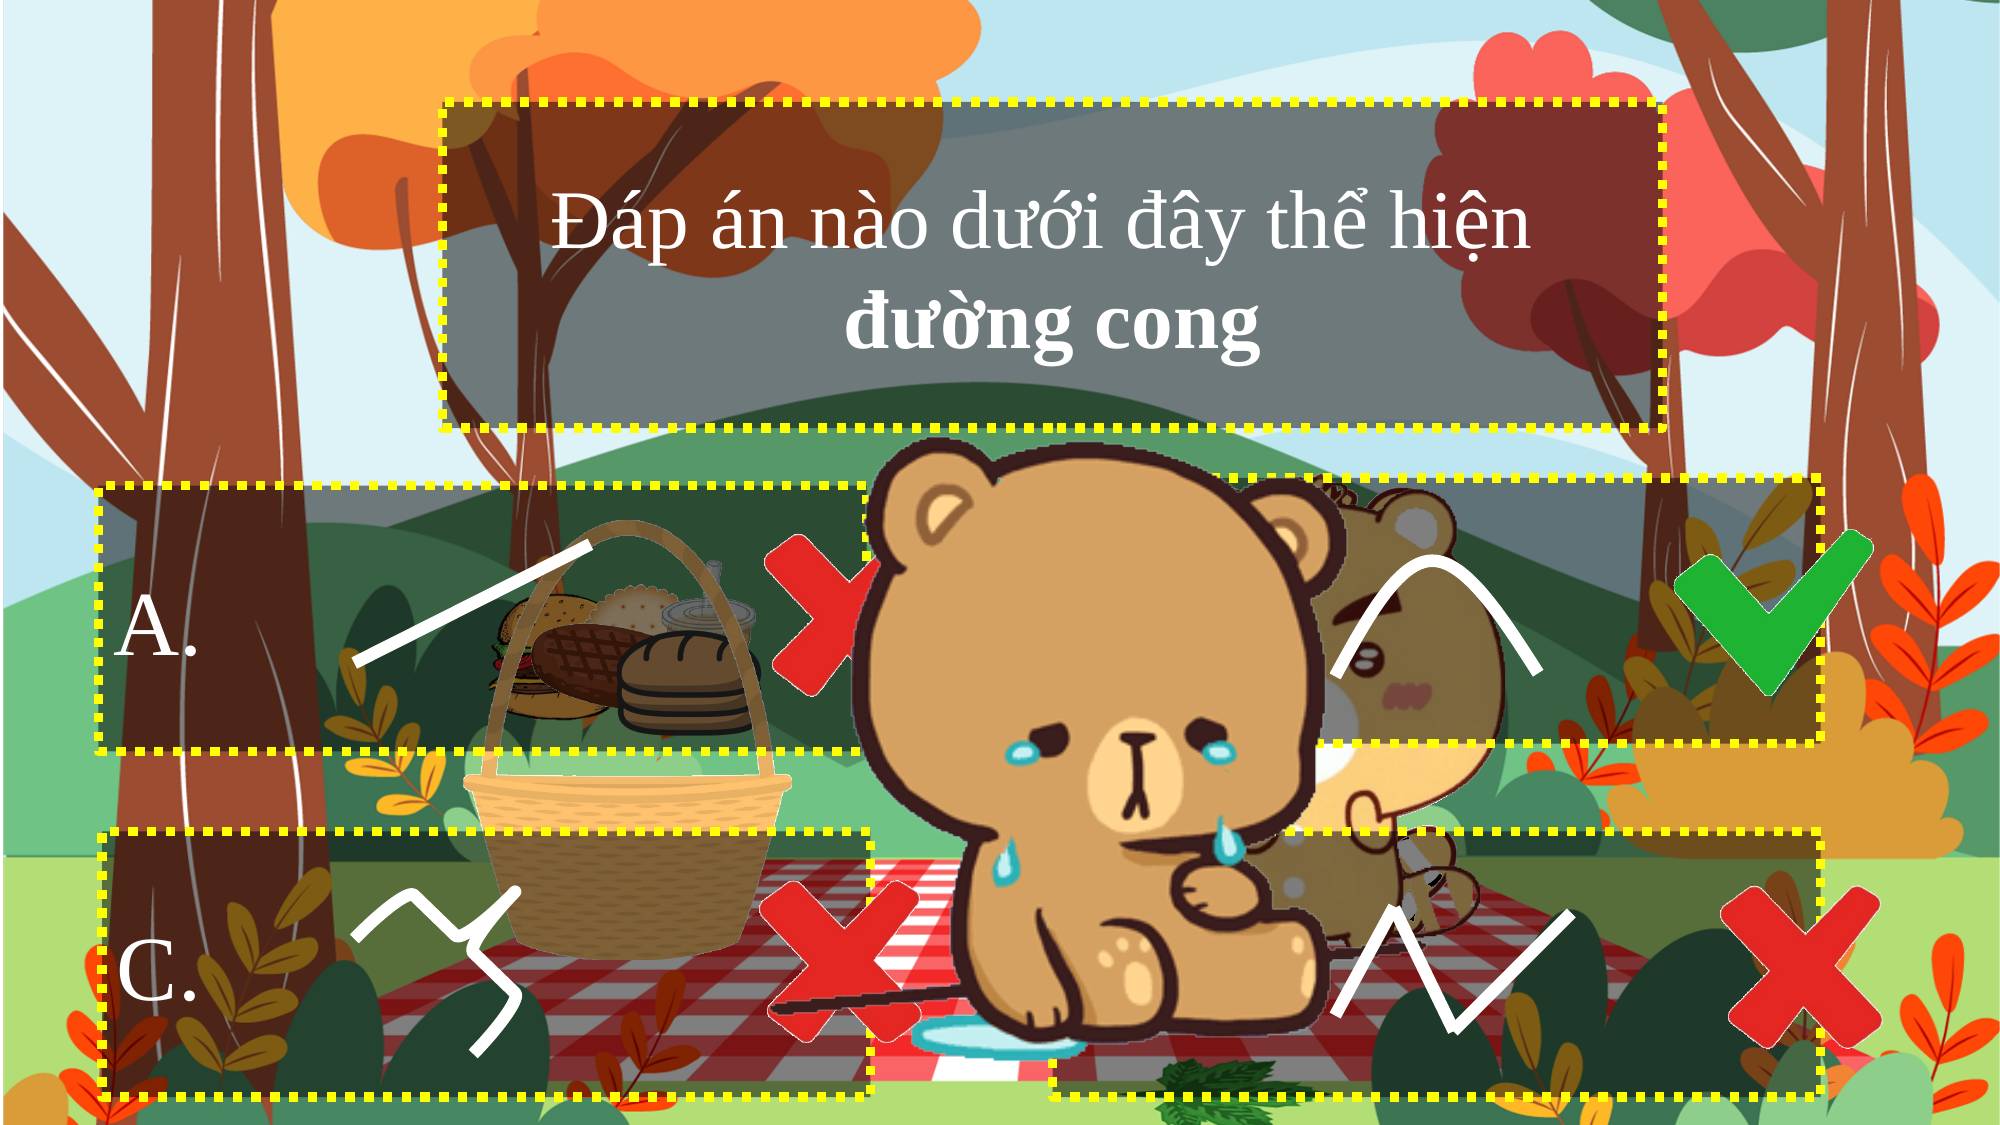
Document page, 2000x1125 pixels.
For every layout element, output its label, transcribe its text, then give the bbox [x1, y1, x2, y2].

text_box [1502, 444, 1545, 904]
picture [1658, 517, 1879, 711]
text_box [1334, 906, 1572, 1032]
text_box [353, 543, 591, 664]
picture [0, 0, 2000, 1125]
picture [1712, 873, 1893, 1056]
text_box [1, 462, 2000, 1125]
text_box Đáp án nào dưới đây thể hiện đường cong [442, 101, 1663, 429]
